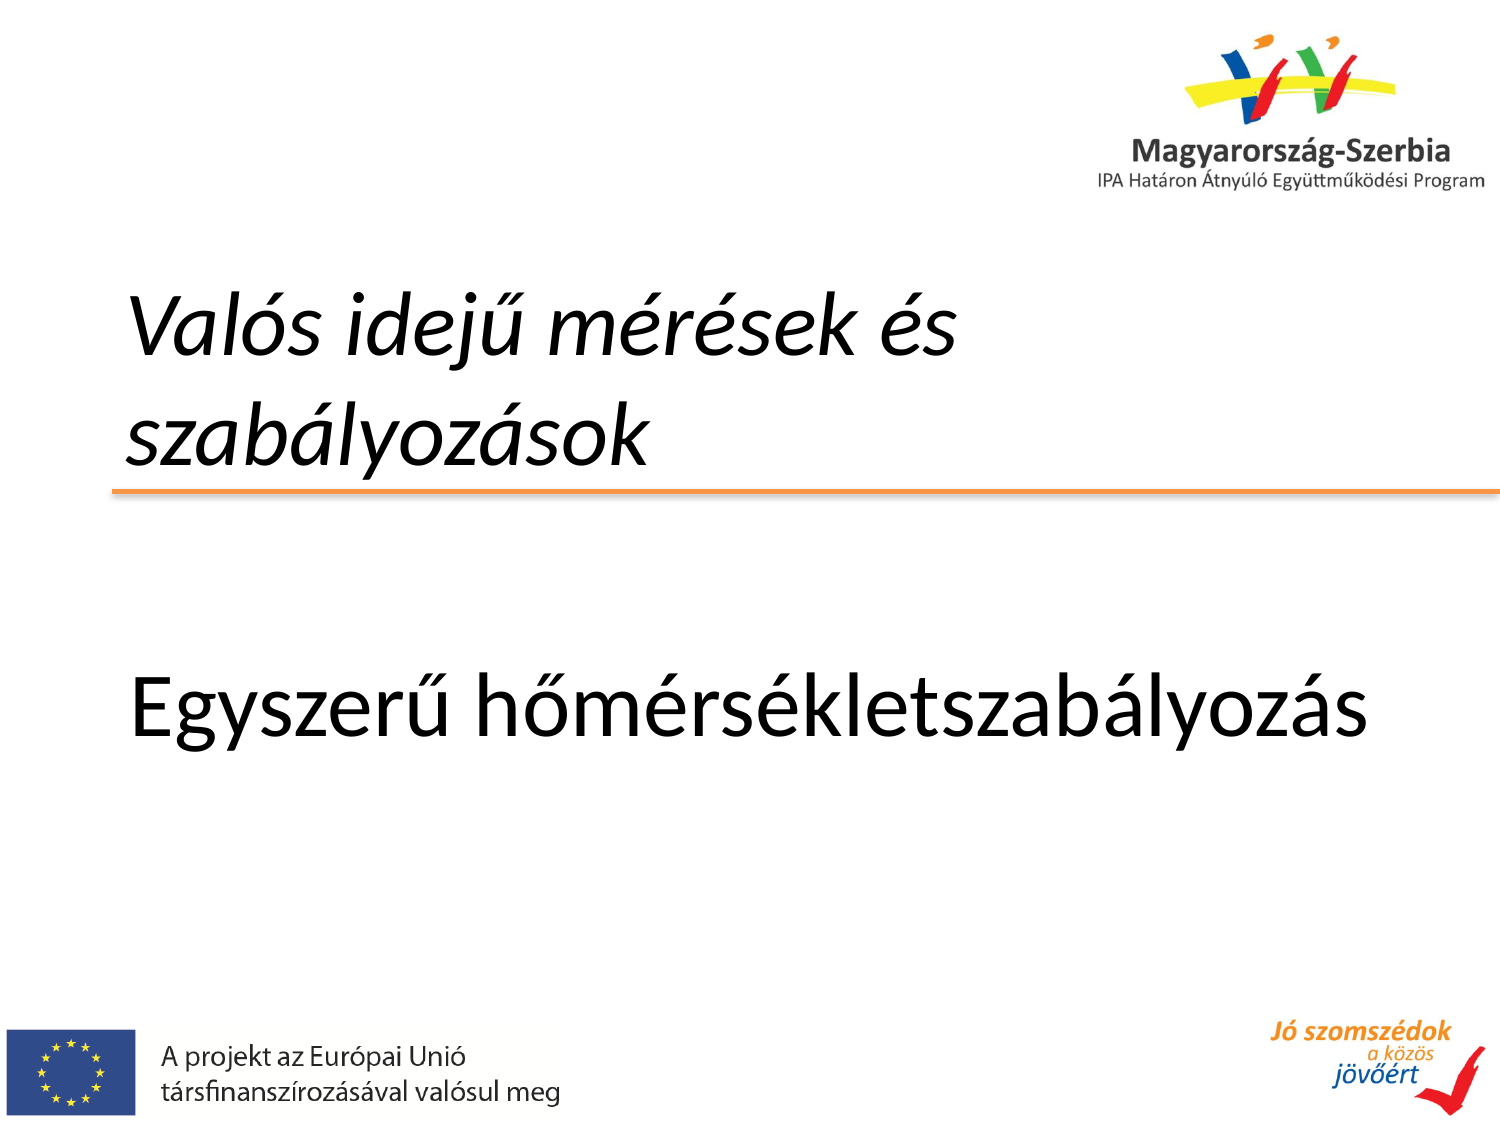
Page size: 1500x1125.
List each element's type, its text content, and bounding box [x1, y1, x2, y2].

subtitle Egyszerű hőmérsékletszabályozás [41, 637, 1459, 925]
picture [1080, 28, 1497, 197]
picture [1266, 1009, 1495, 1119]
picture [5, 1028, 561, 1116]
title Valós idejű mérések és szabályozások [110, 250, 1386, 492]
